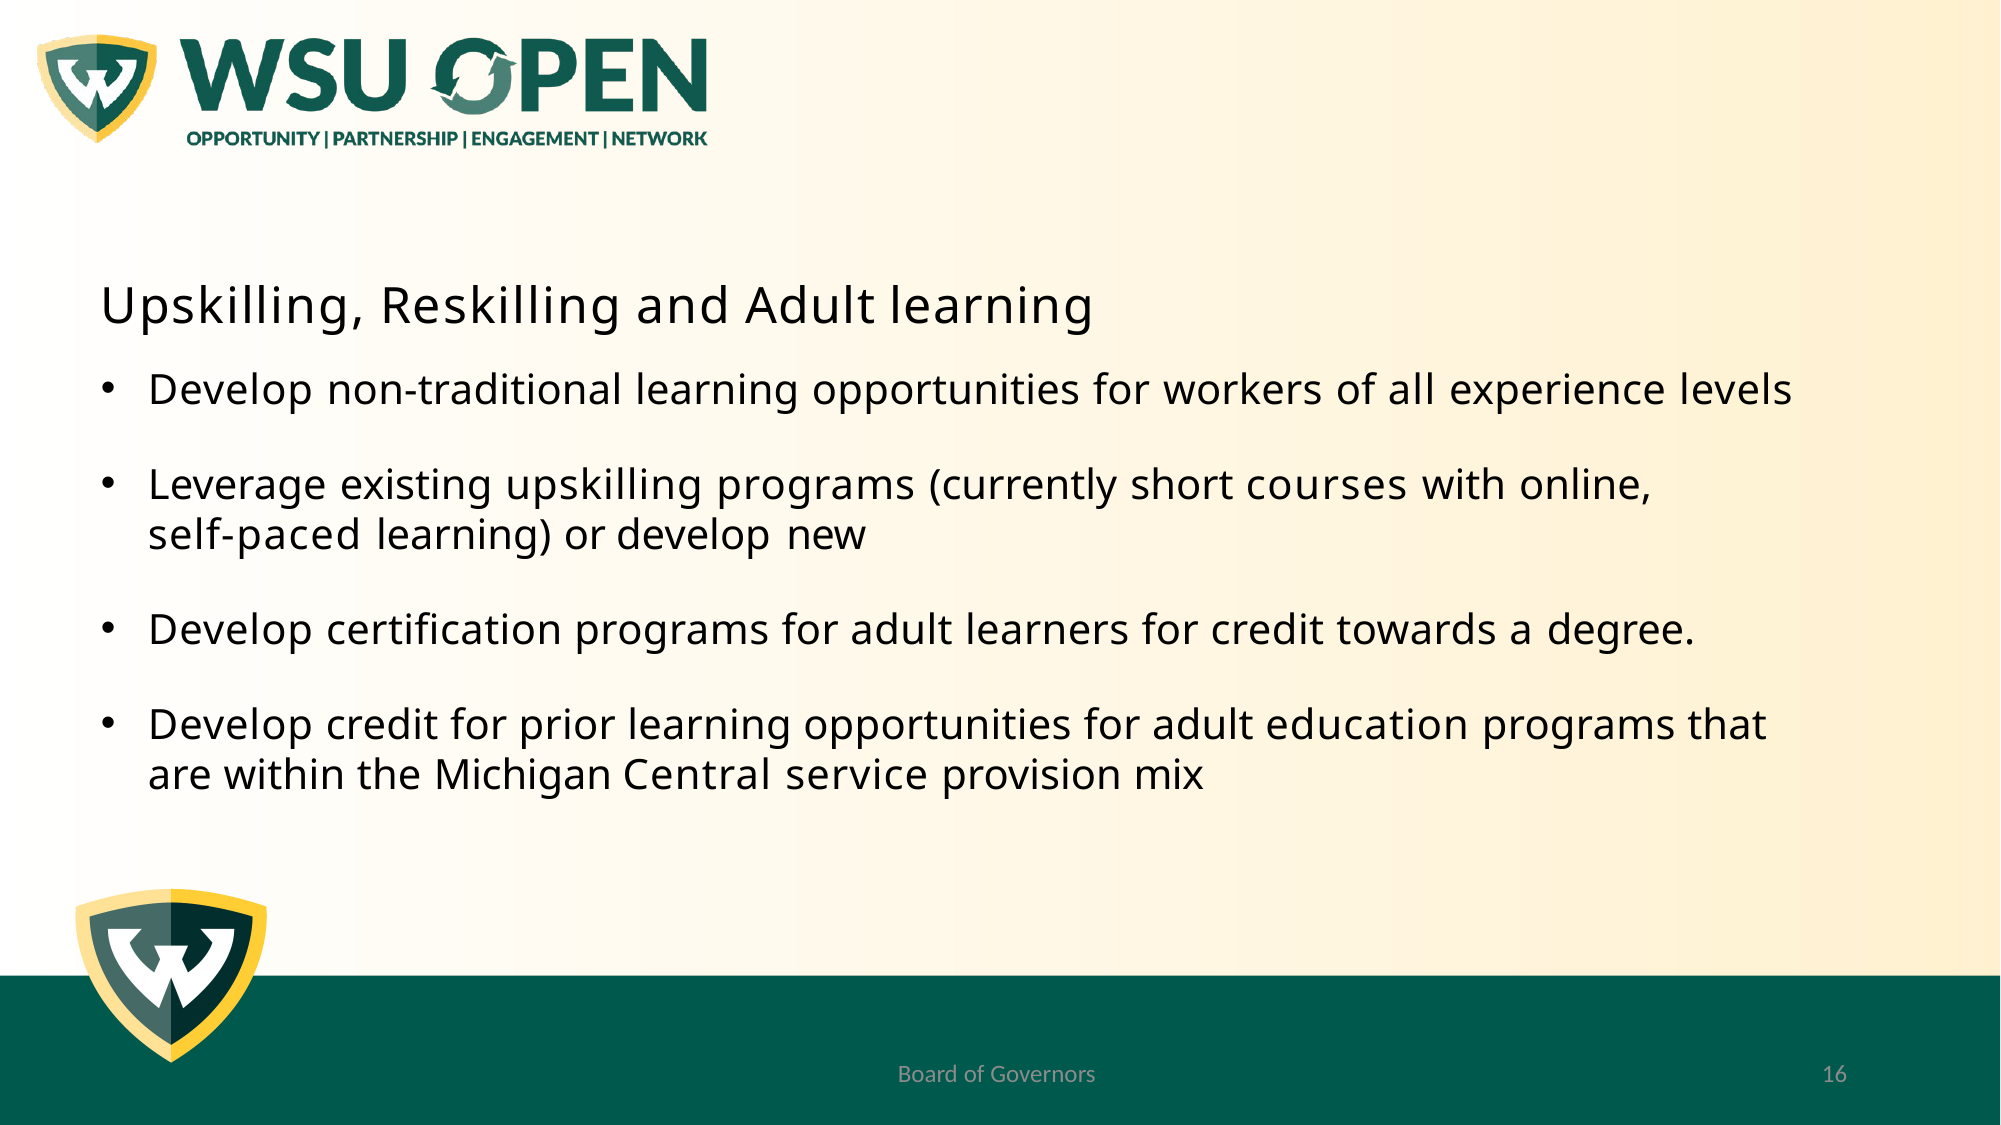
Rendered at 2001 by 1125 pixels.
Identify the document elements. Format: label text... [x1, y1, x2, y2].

footer Board of Governors [662, 1042, 1338, 1103]
slide_number 16 [1412, 1042, 1863, 1103]
text_box [274, 1013, 2000, 1089]
picture [0, 0, 2001, 1125]
text_box Develop non-traditional learning opportunities for workers of all experience levels Leverage existing upskilling programs (currently short courses with online, self-paced learning) or develop new Develop certification programs for adult learners for credit towards a degree. Develop credit for prior learning opportunities for adult education programs that are within the Michigan Central service provision mix [98, 360, 1814, 798]
title Upskilling, Reskilling and Adult learning [98, 207, 1213, 360]
